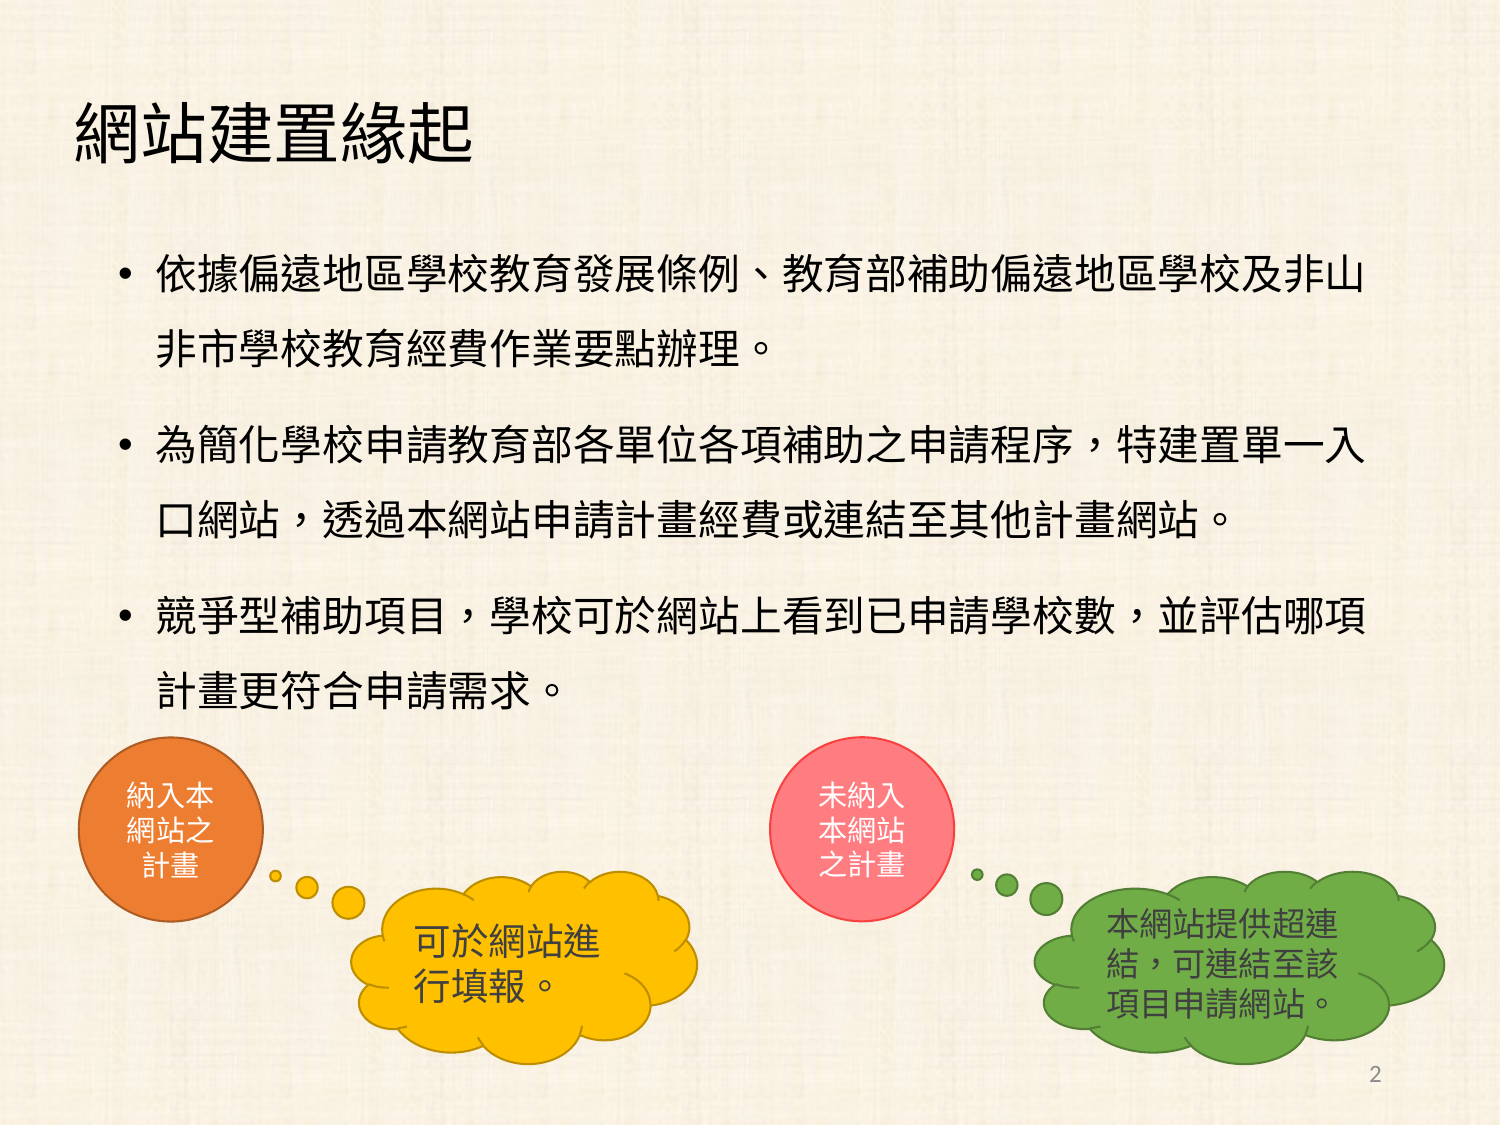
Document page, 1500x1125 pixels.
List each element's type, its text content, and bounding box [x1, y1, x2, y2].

slide_number 2 [1059, 1042, 1397, 1103]
text_box 可於網站進行填報。 [269, 869, 282, 883]
text_box 可於網站進行填報。 [350, 870, 699, 1066]
text_box 可於網站進行填報。 [331, 885, 366, 920]
text_box 本網站提供超連結，可連結至該項目申請網站。 [1029, 882, 1064, 917]
text_box 可於網站進行填報。 [295, 875, 319, 900]
text_box 本網站提供超連結，可連結至該項目申請網站。 [995, 873, 1019, 897]
text_box 本網站提供超連結，可連結至該項目申請網站。 [1033, 870, 1446, 1042]
title 網站建置緣起 [58, 76, 1462, 198]
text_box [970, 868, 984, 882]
text_box 未納入本網站之計畫 [769, 736, 956, 923]
list 依據偏遠地區學校教育發展條例、教育部補助偏遠地區學校及非山非市學校教育經費作業要點辦理。 為簡化學校申請教育部各單位各項補助之申請程序，特建置單一入口網站，透過本網站申請計畫經費或連結至其他計畫網站。 競爭型補助項目，學校可於網站上看到已申請學校數，並評估哪項計畫更符合申請需求。 [103, 215, 1397, 738]
text_box 納入本網站之計畫 [77, 736, 264, 923]
